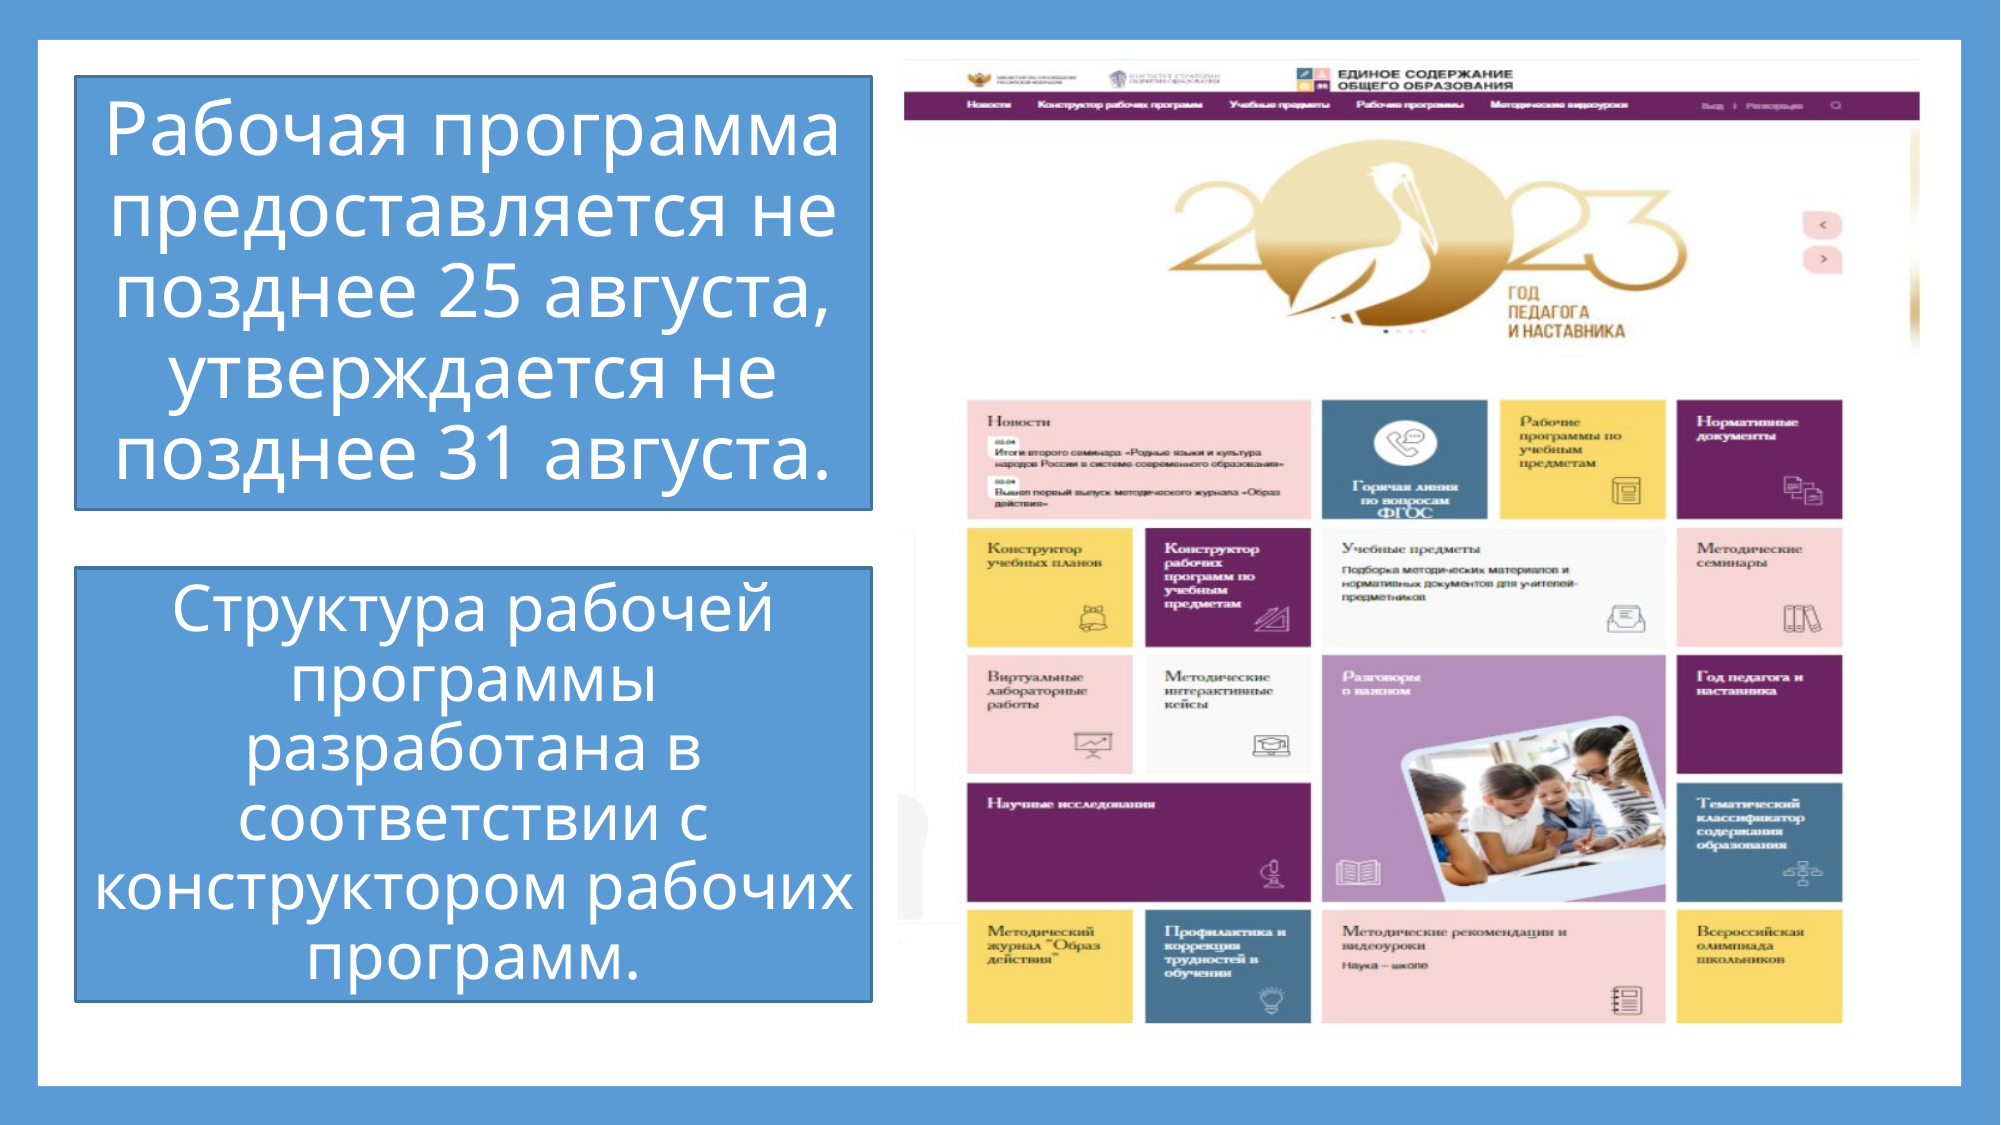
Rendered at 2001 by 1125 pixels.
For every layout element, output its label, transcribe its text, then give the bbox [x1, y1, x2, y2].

picture [898, 58, 1921, 1042]
title Рабочая программа предоставляется не позднее 25 августа, утверждается не позднее 31 августа. [74, 75, 873, 511]
text_box Структура рабочей программы разработана в соответствии с конструктором рабочих программ. [74, 566, 873, 1003]
